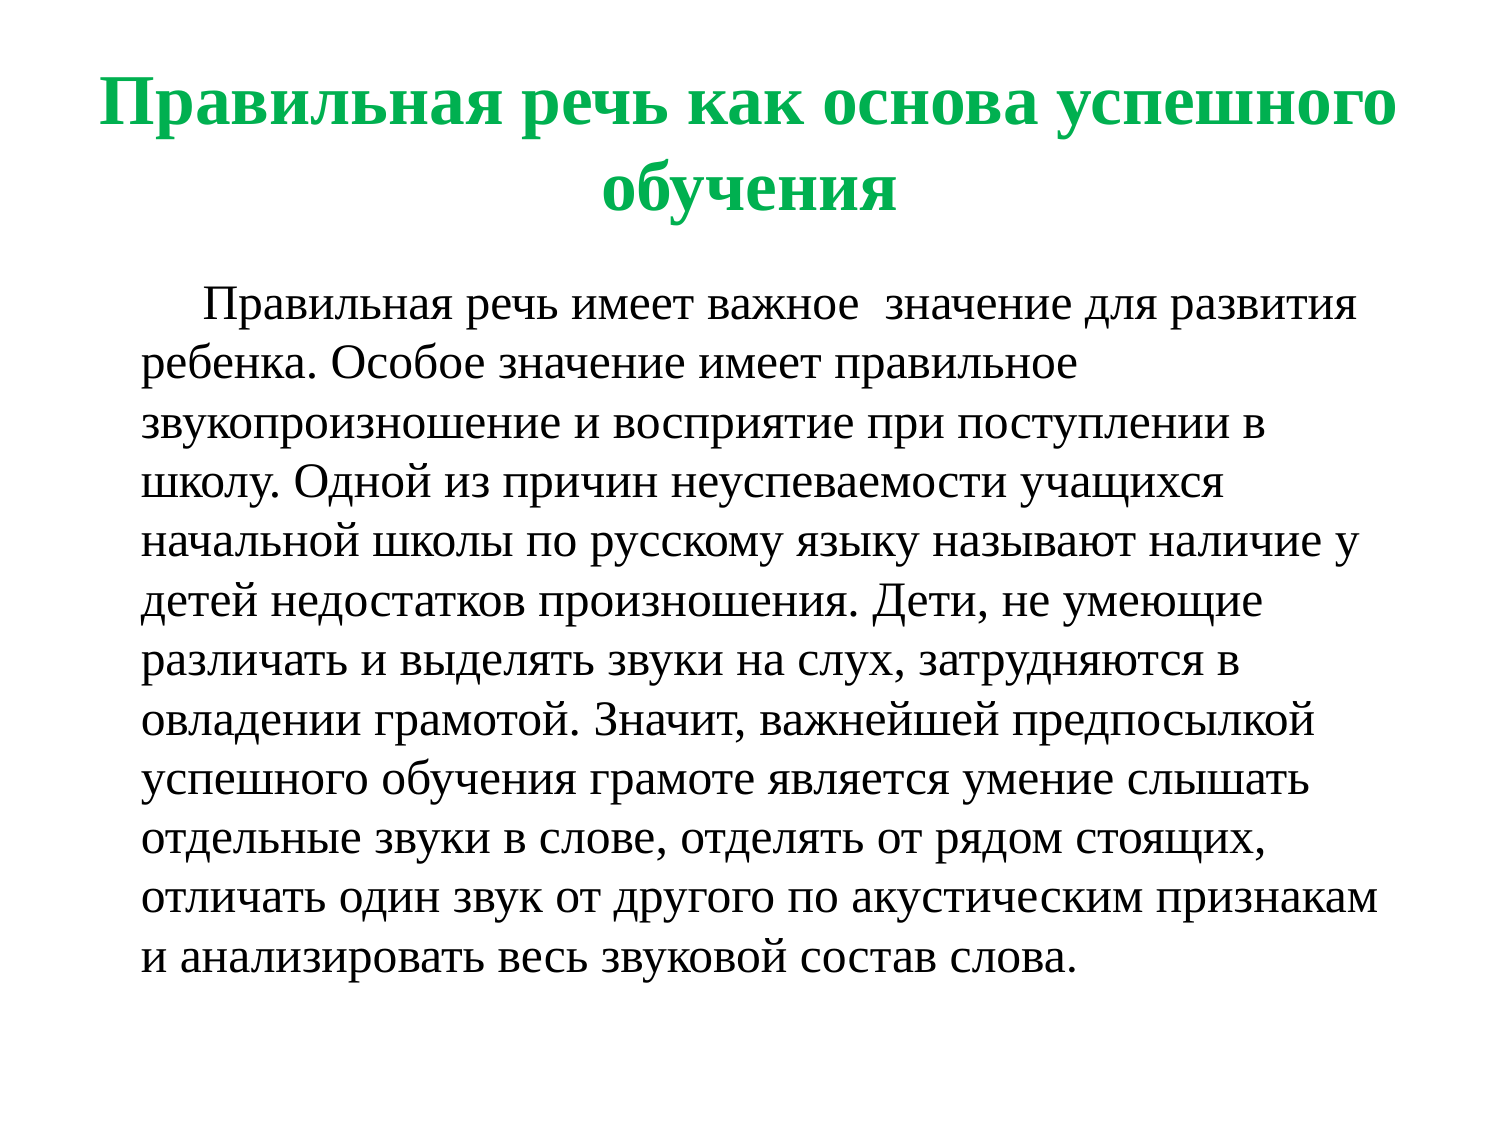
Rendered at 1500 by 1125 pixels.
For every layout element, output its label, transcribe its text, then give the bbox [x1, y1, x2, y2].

title Правильная речь как основа успешного обучения [75, 45, 1425, 233]
list Правильная речь имеет важное значение для развития ребенка. Особое значение имеет правильное звукопроизношение и восприятие при поступлении в школу. Одной из причин неуспеваемости учащихся начальной школы по русскому языку называют наличие у детей недостатков произношения. Дети, не умеющие различать и выделять звуки на слух, затрудняются в овладении грамотой. Значит, важнейшей предпосылкой успешного обучения грамоте является умение слышать отдельные звуки в слове, отделять от рядом стоящих, отличать один звук от другого по акустическим признакам и анализировать весь звуковой состав слова. [75, 262, 1425, 1005]
